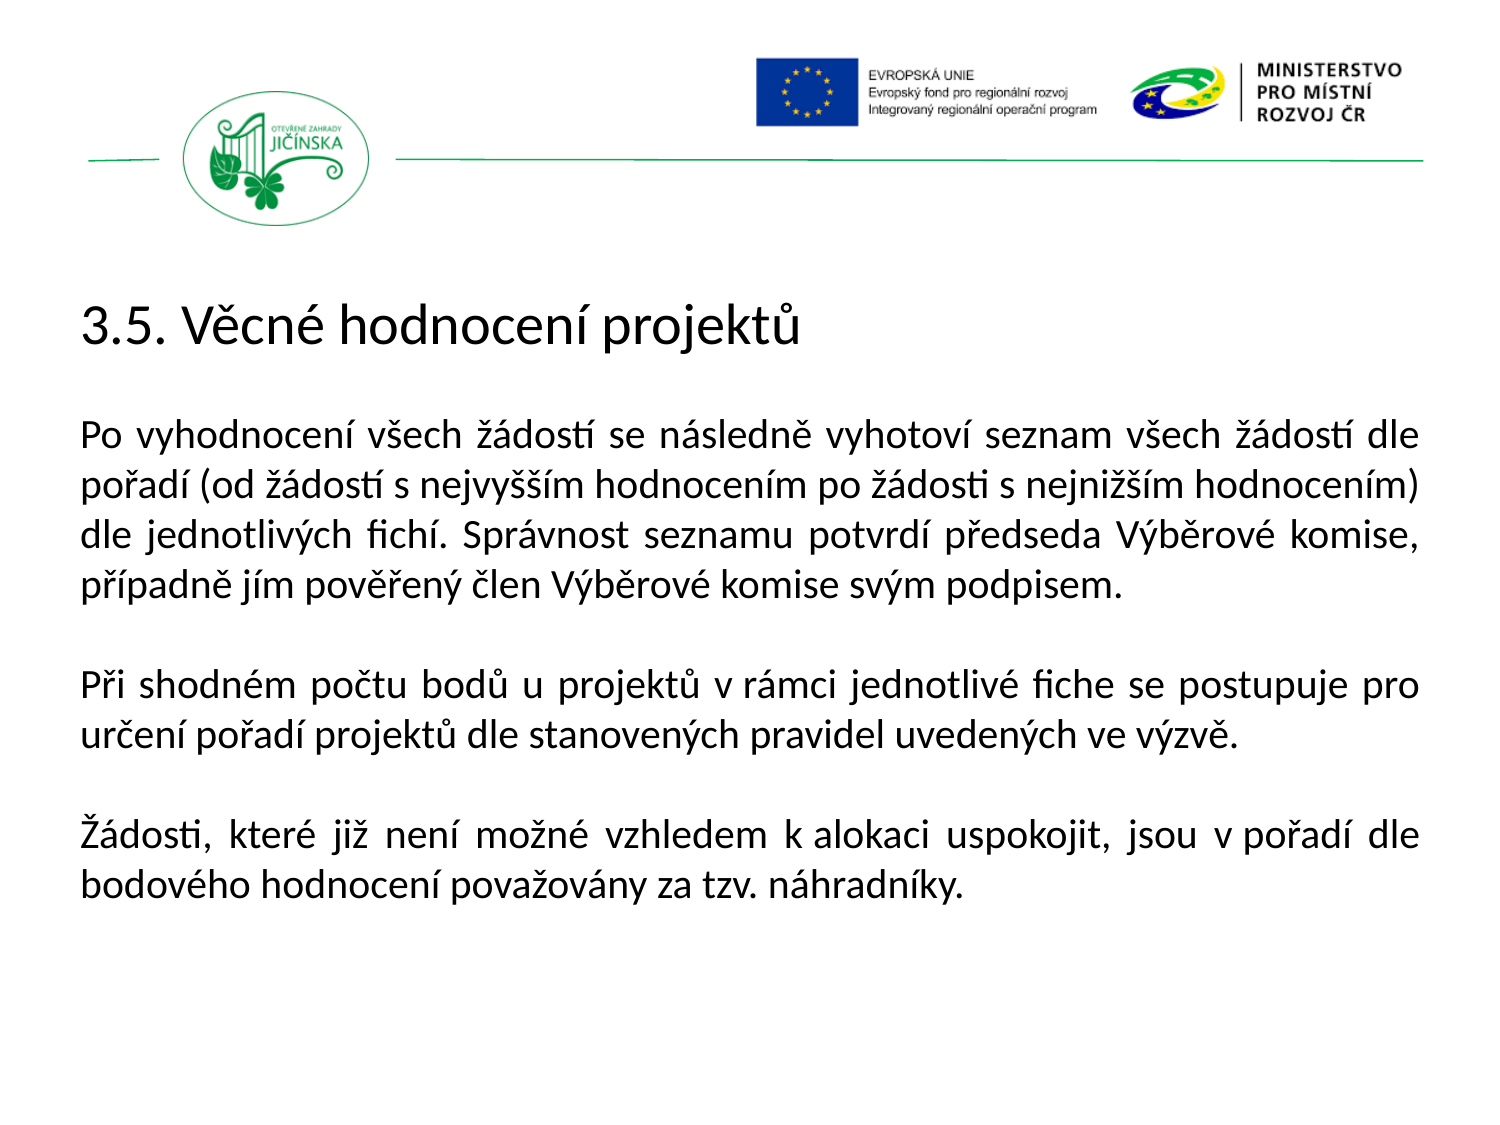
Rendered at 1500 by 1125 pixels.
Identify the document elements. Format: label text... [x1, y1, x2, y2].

picture [734, 35, 1424, 150]
text_box 3.5. Věcné hodnocení projektů Po vyhodnocení všech žádostí se následně vyhotoví seznam všech žádostí dle pořadí (od žádostí s nejvyšším hodnocením po žádosti s nejnižším hodnocením) dle jednotlivých fichí. Správnost seznamu potvrdí předseda Výběrové komise, případně jím pověřený člen Výběrové komise svým podpisem. Při shodném počtu bodů u projektů v rámci jednotlivé fiche se postupuje pro určení pořadí projektů dle stanovených pravidel uvedených ve výzvě. Žádosti, které již není možné vzhledem k alokaci uspokojit, jsou v pořadí dle bodového hodnocení považovány za tzv. náhradníky. [64, 278, 1436, 1024]
picture [159, 89, 396, 230]
